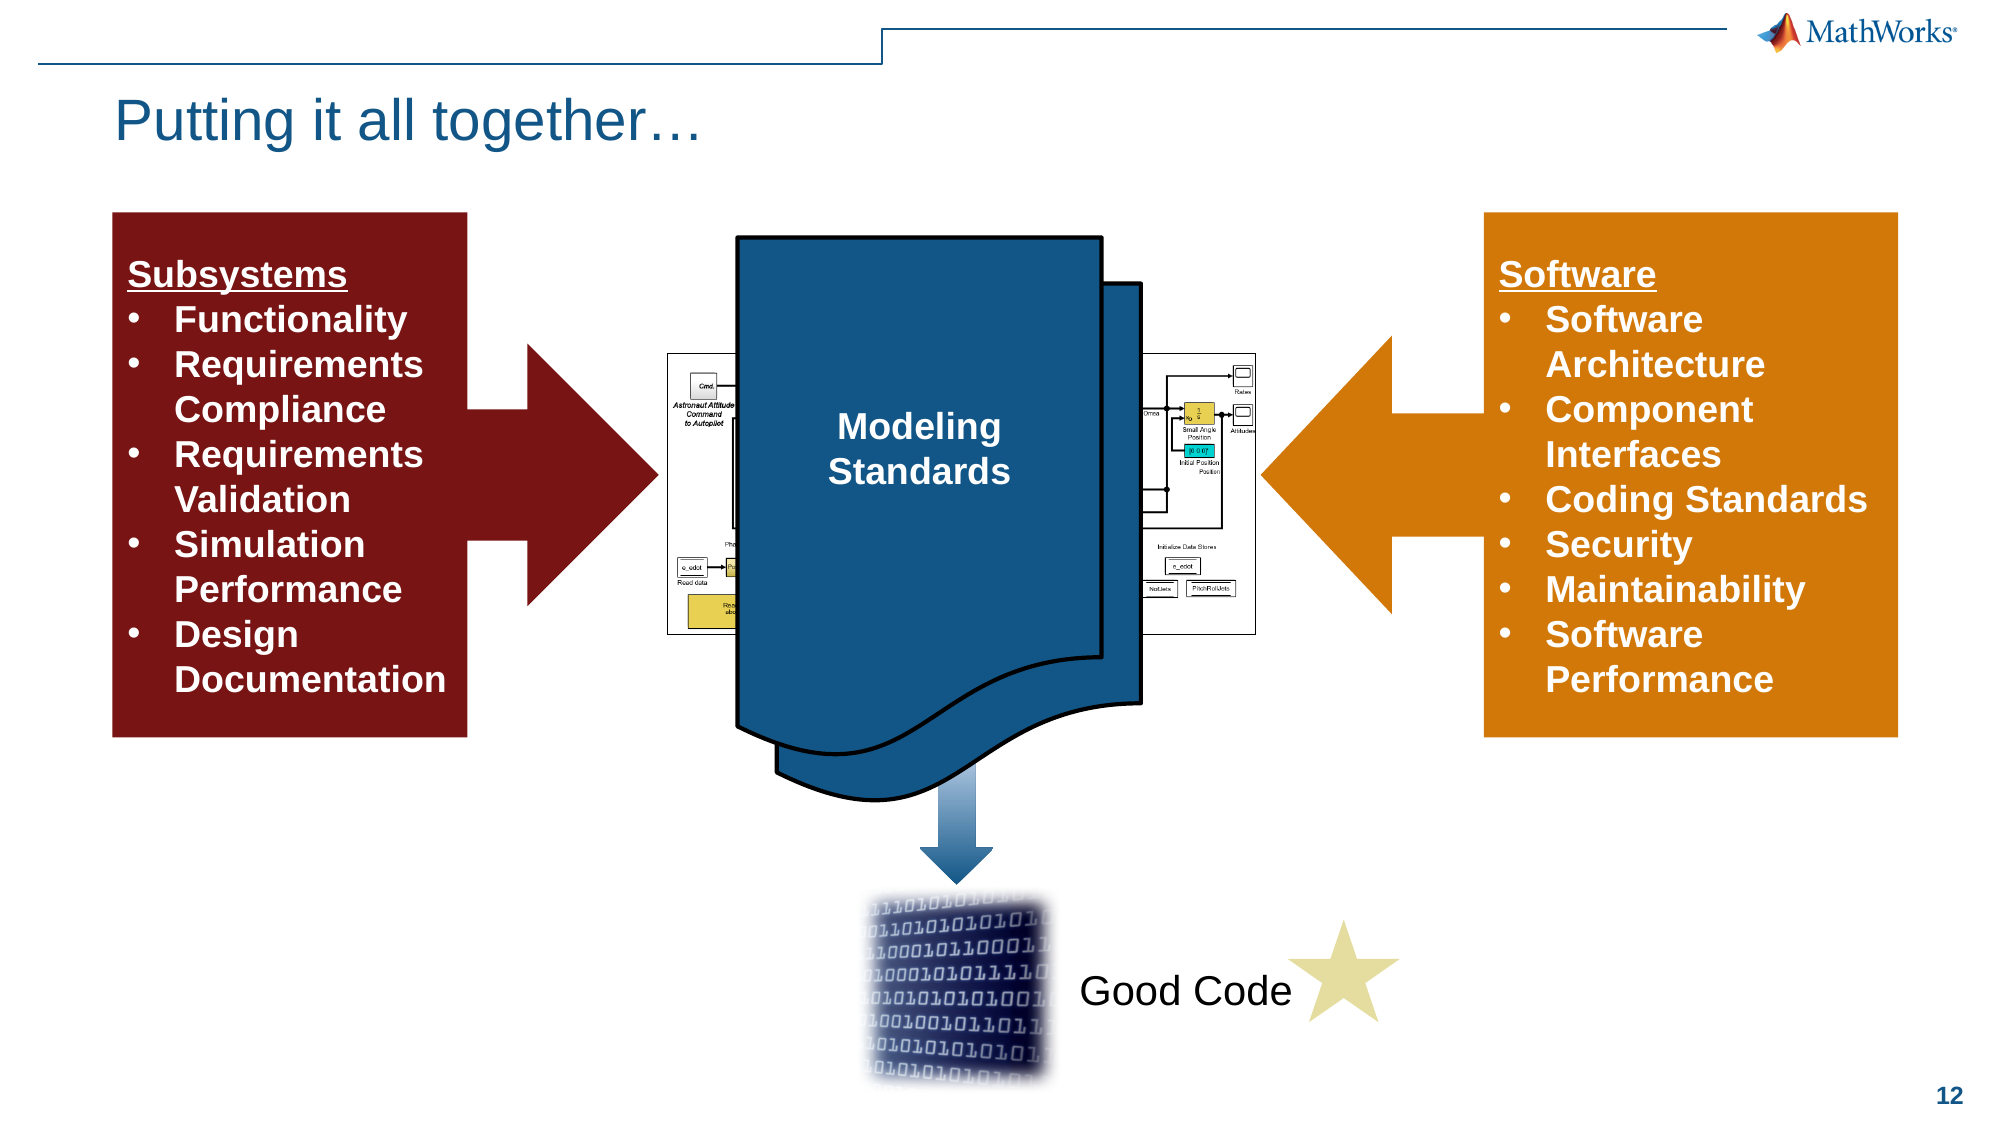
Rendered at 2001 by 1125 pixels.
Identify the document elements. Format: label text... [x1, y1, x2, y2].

text_box Software Software Architecture Component Interfaces Coding Standards Security Maintainability Software Performance [1261, 210, 1901, 740]
title Putting it all together… [99, 75, 1867, 238]
text_box [1313, 917, 1402, 1024]
picture [1751, 3, 1970, 63]
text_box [856, 728, 1310, 1095]
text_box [737, 237, 1142, 808]
text_box Subsystems Functionality Requirements Compliance Requirements Validation Simulation Performance Design Documentation [110, 210, 661, 740]
picture [1142, 353, 1257, 635]
picture [667, 353, 737, 635]
